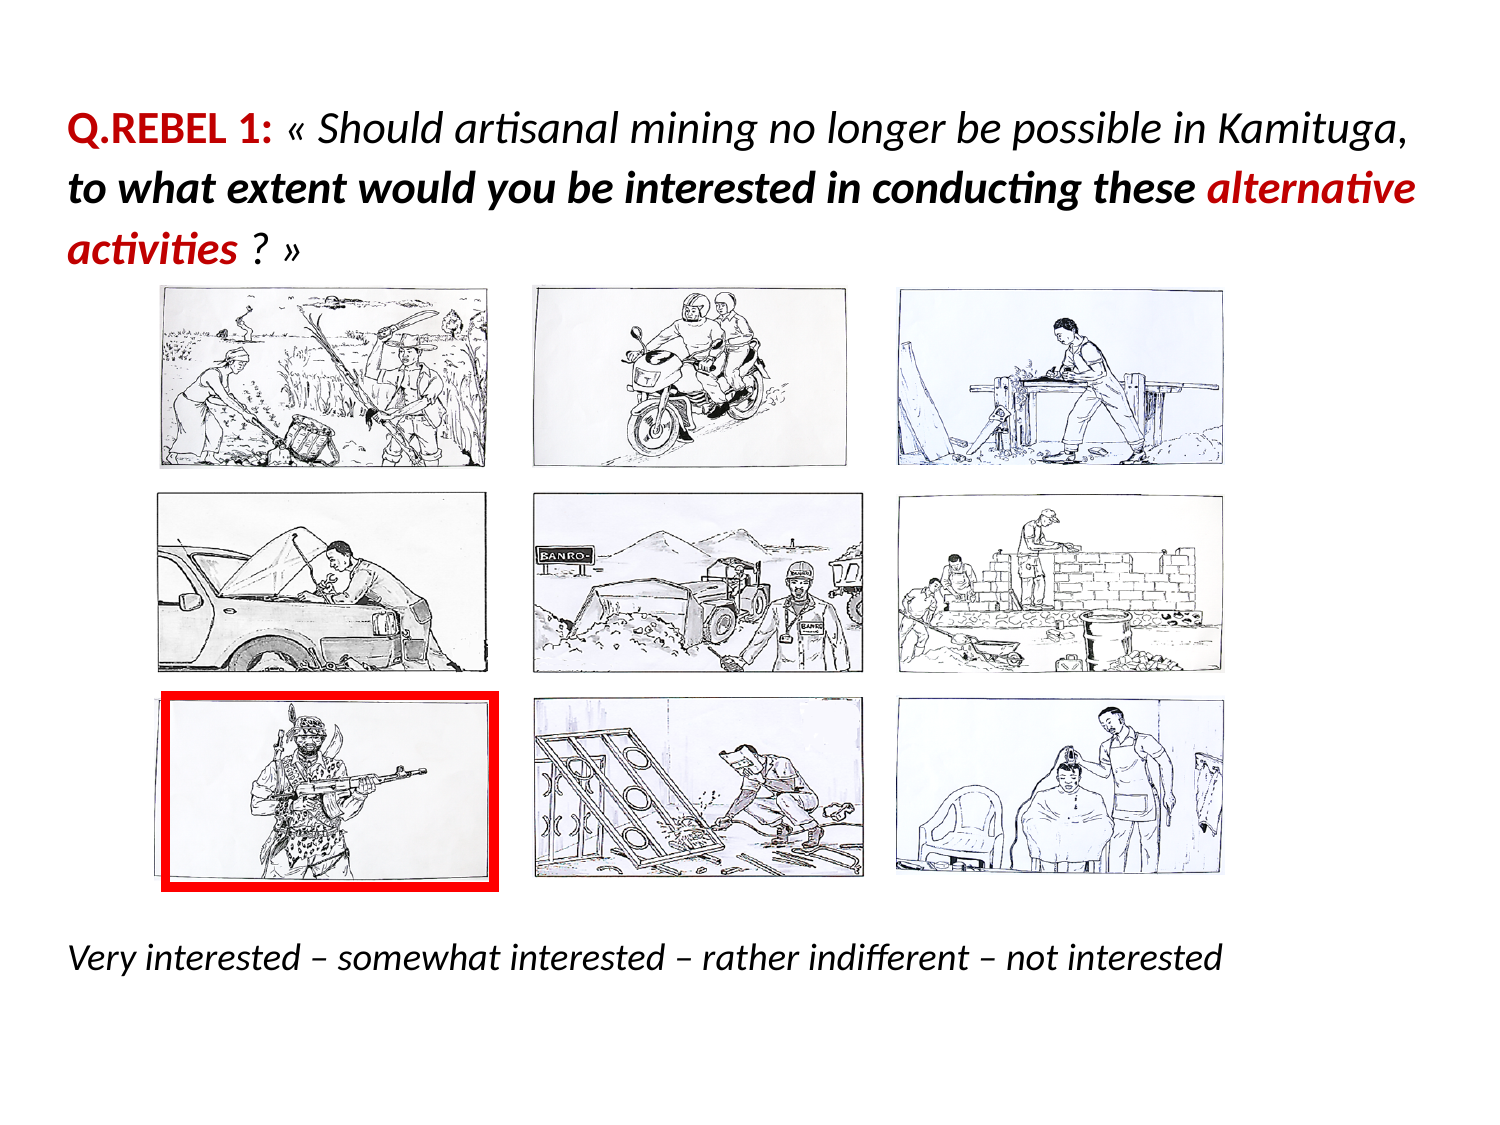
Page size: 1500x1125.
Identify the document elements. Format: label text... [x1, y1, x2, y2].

picture [145, 274, 1236, 888]
list Q.REBEL 1: « Should artisanal mining no longer be possible in Kamituga, to what extent would you be interested in conducting these alternative activities ? » Very interested – somewhat interested – rather indifferent – not interested [52, 84, 1473, 1049]
